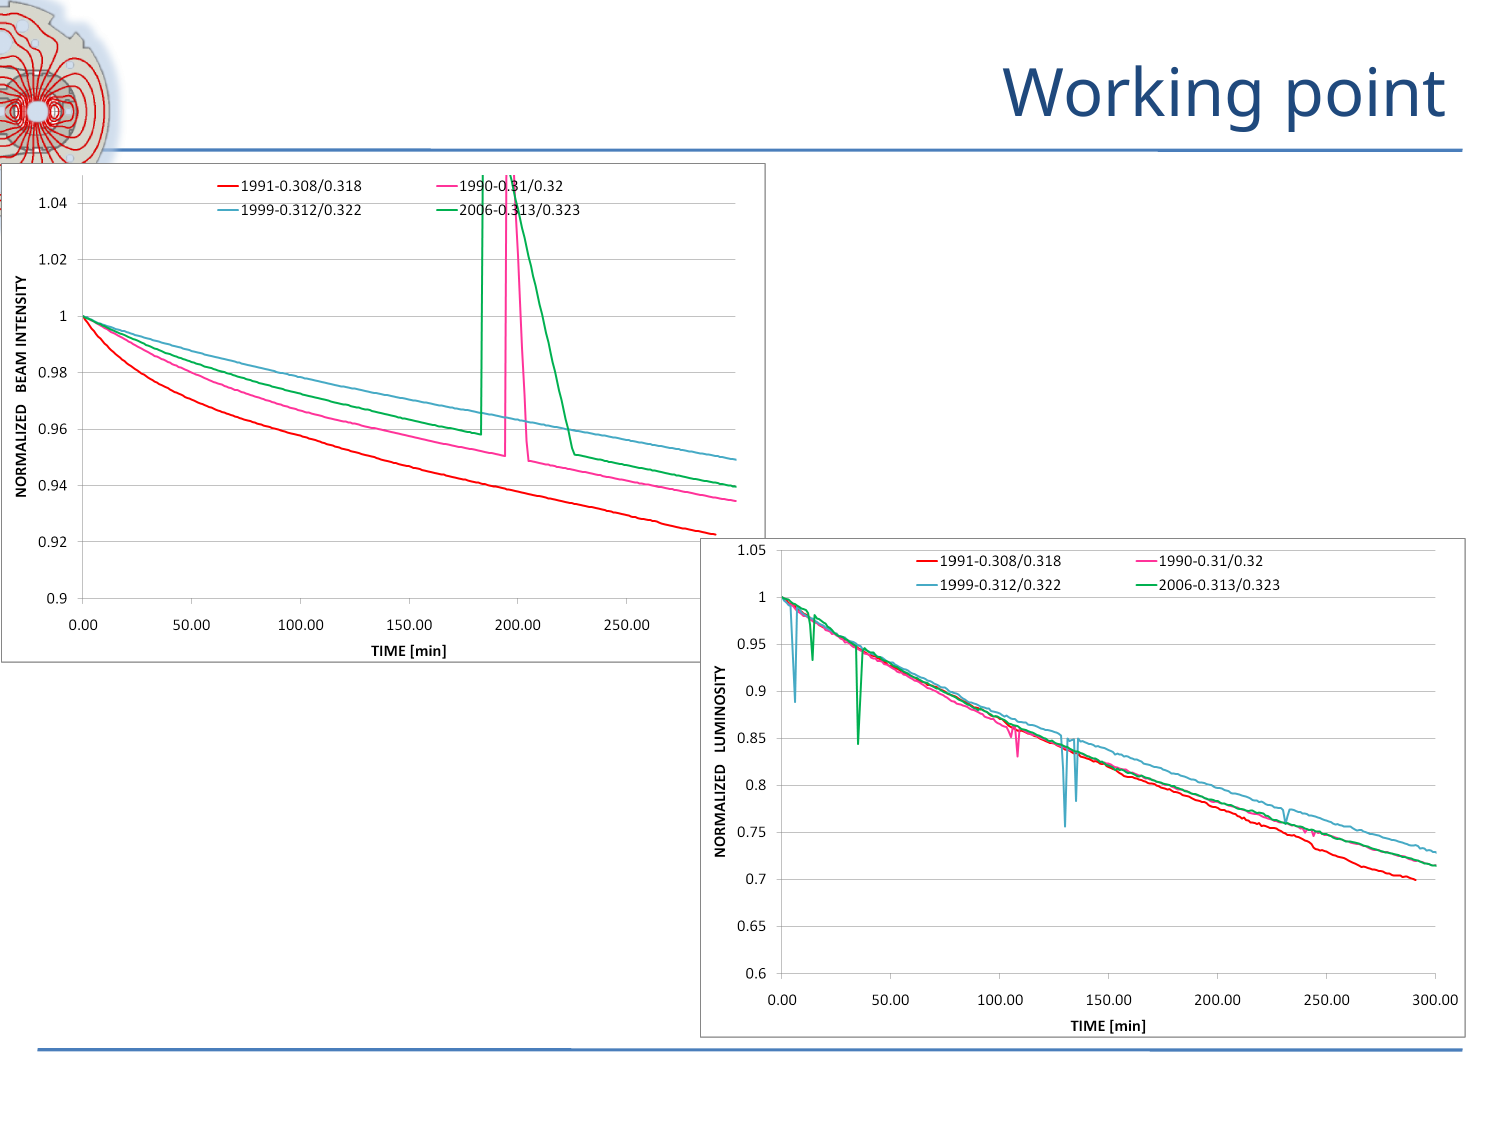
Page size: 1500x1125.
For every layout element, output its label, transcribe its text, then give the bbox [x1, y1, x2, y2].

title Working point [262, 24, 1463, 156]
picture [0, 2, 1466, 1039]
